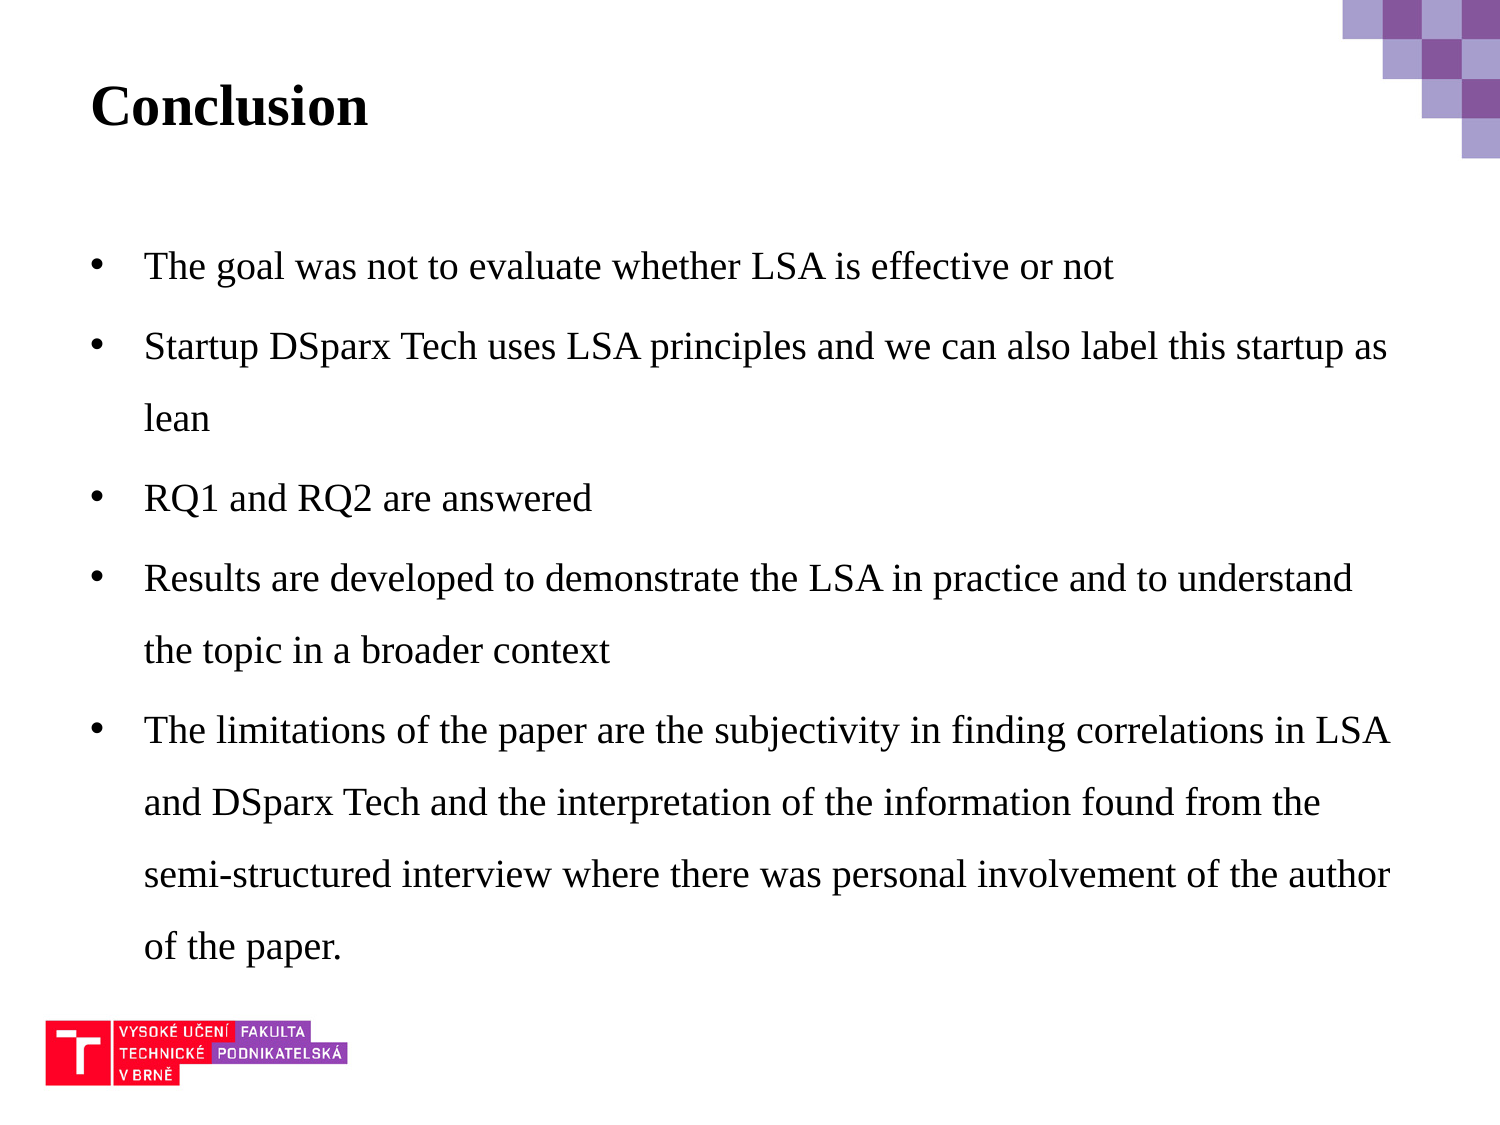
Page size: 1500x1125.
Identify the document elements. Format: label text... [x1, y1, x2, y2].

list The goal was not to evaluate whether LSA is effective or not Startup DSparx Tech uses LSA principles and we can also label this startup as lean RQ1 and RQ2 are answered Results are developed to demonstrate the LSA in practice and to understand the topic in a broader context The limitations of the paper are the subjectivity in finding correlations in LSA and DSparx Tech and the interpretation of the information found from the semi-structured interview where there was personal involvement of the author of the paper. [75, 208, 1425, 976]
title Conclusion [75, 30, 1388, 173]
picture [0, 0, 1500, 1125]
